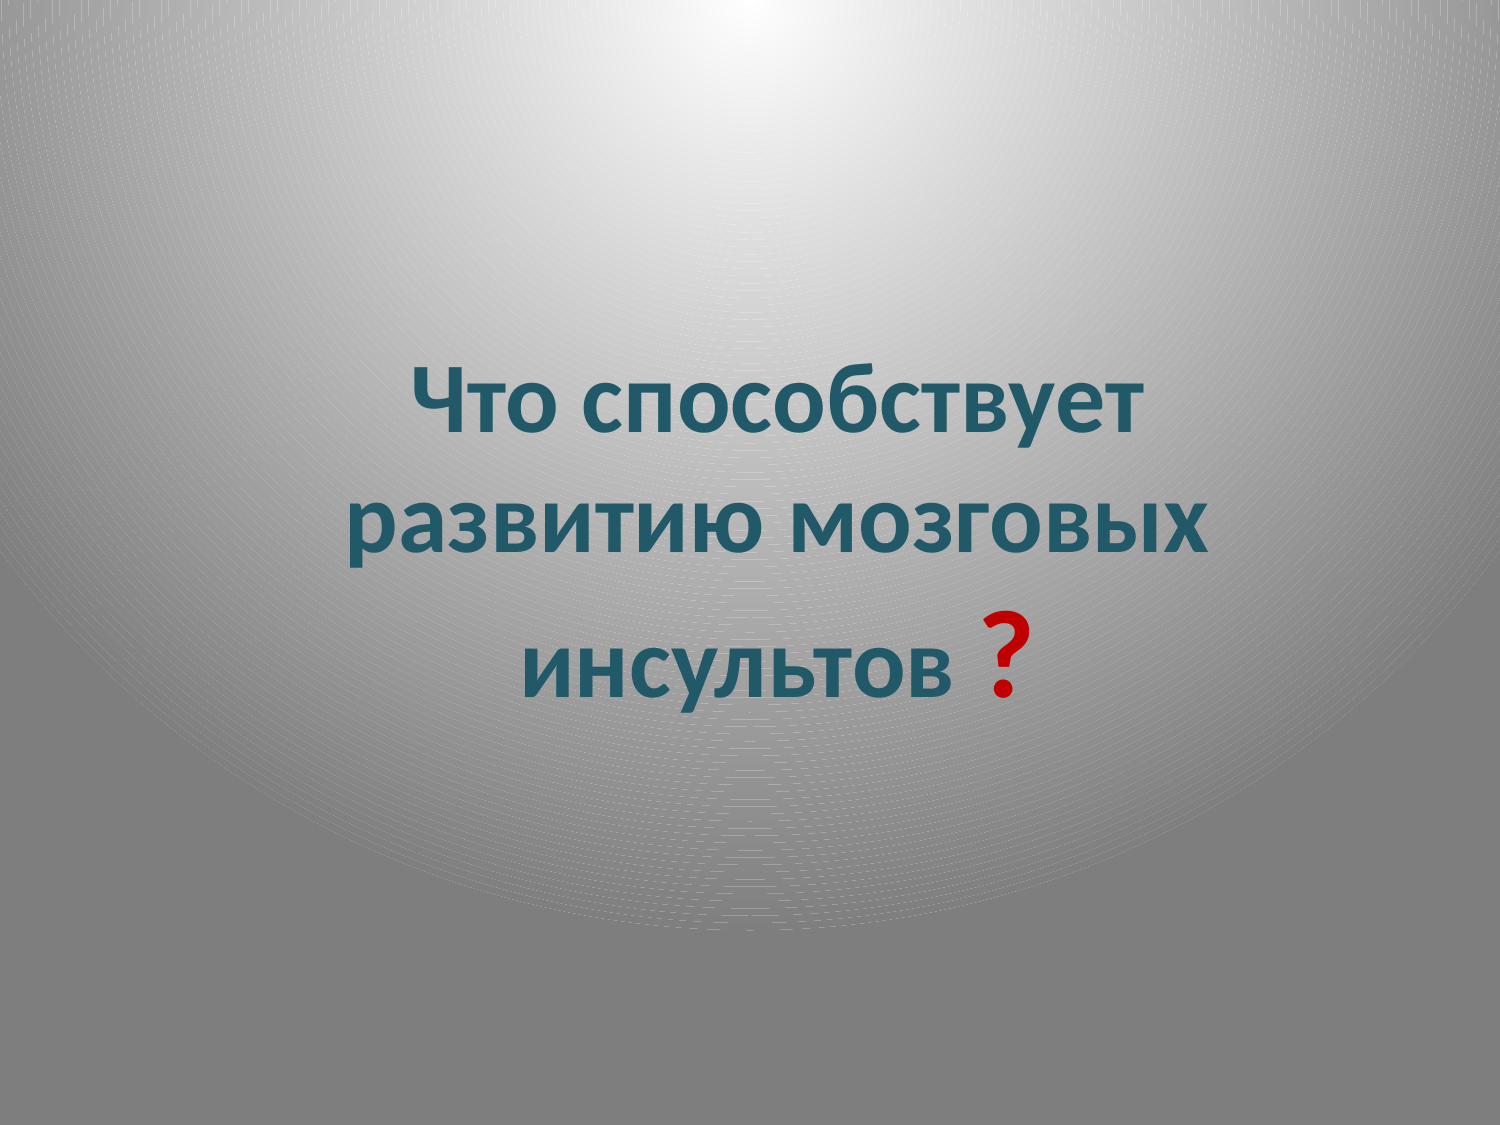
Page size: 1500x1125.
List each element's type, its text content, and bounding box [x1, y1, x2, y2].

text_box Что способствует развитию мозговых инсультов ? [194, 361, 1361, 693]
